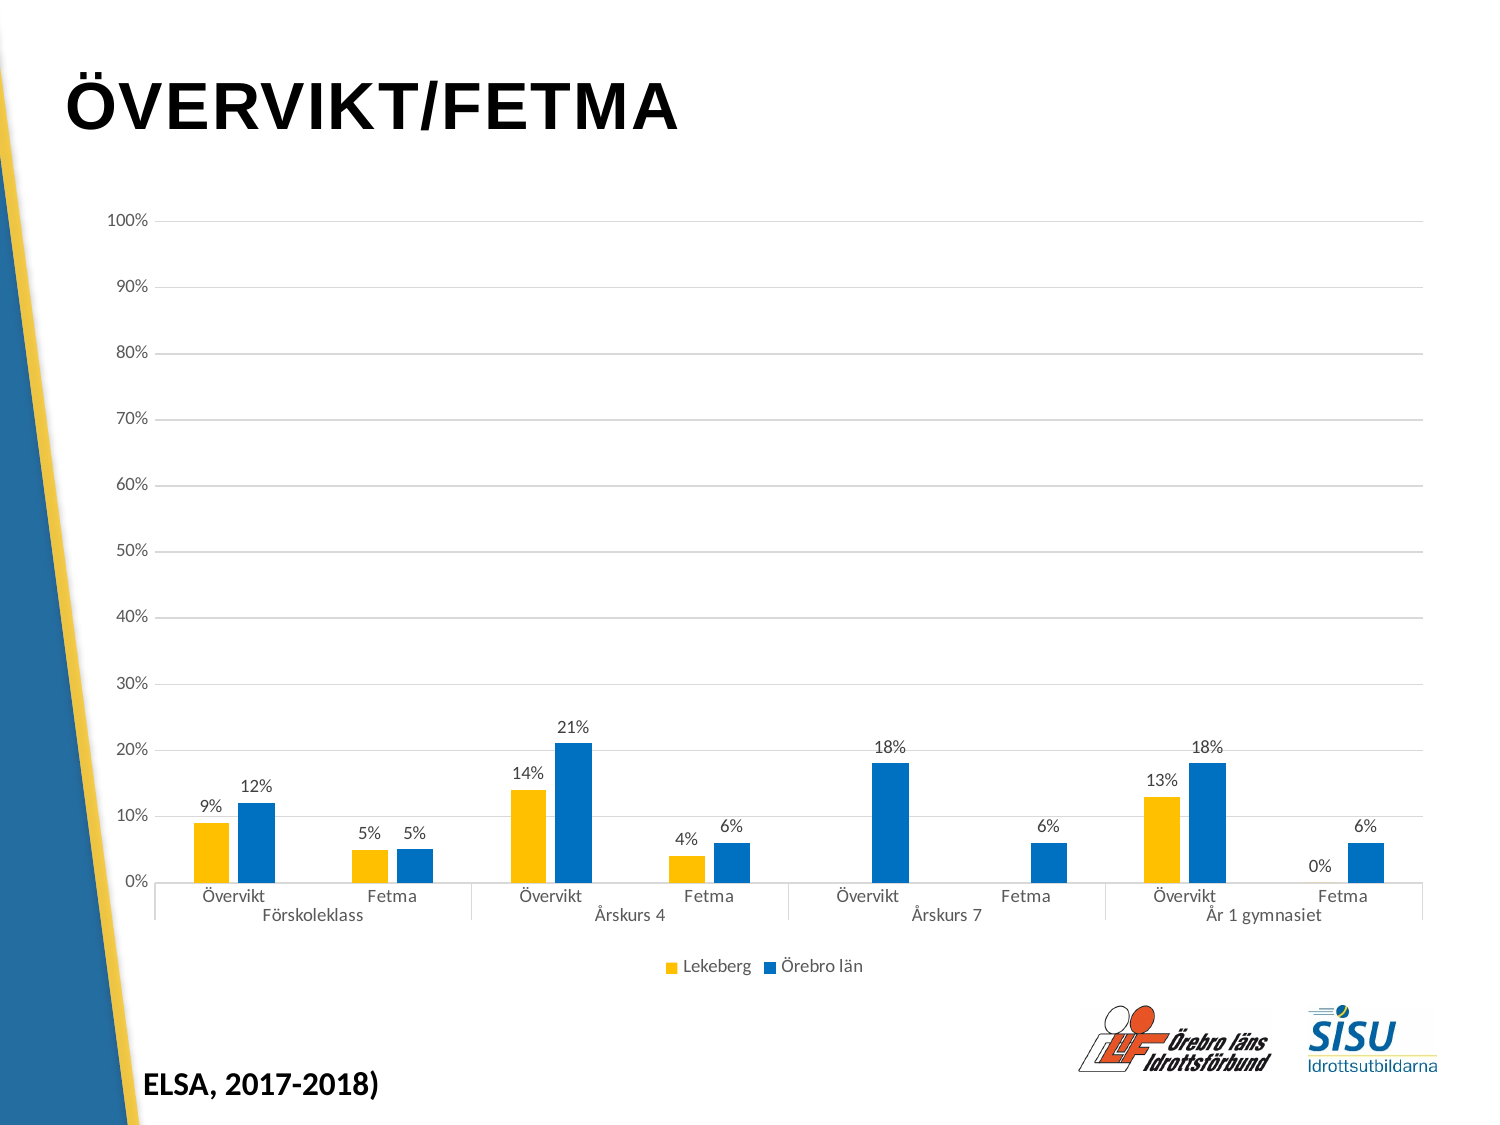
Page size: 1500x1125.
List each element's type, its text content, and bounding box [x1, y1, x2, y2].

picture [1078, 1005, 1272, 1072]
title ÖVERVIKT/FETMA [50, 8, 1500, 197]
text_box ELSA, 2017-2018) [128, 1054, 395, 1109]
picture [1308, 1005, 1437, 1072]
chart [78, 196, 1451, 984]
